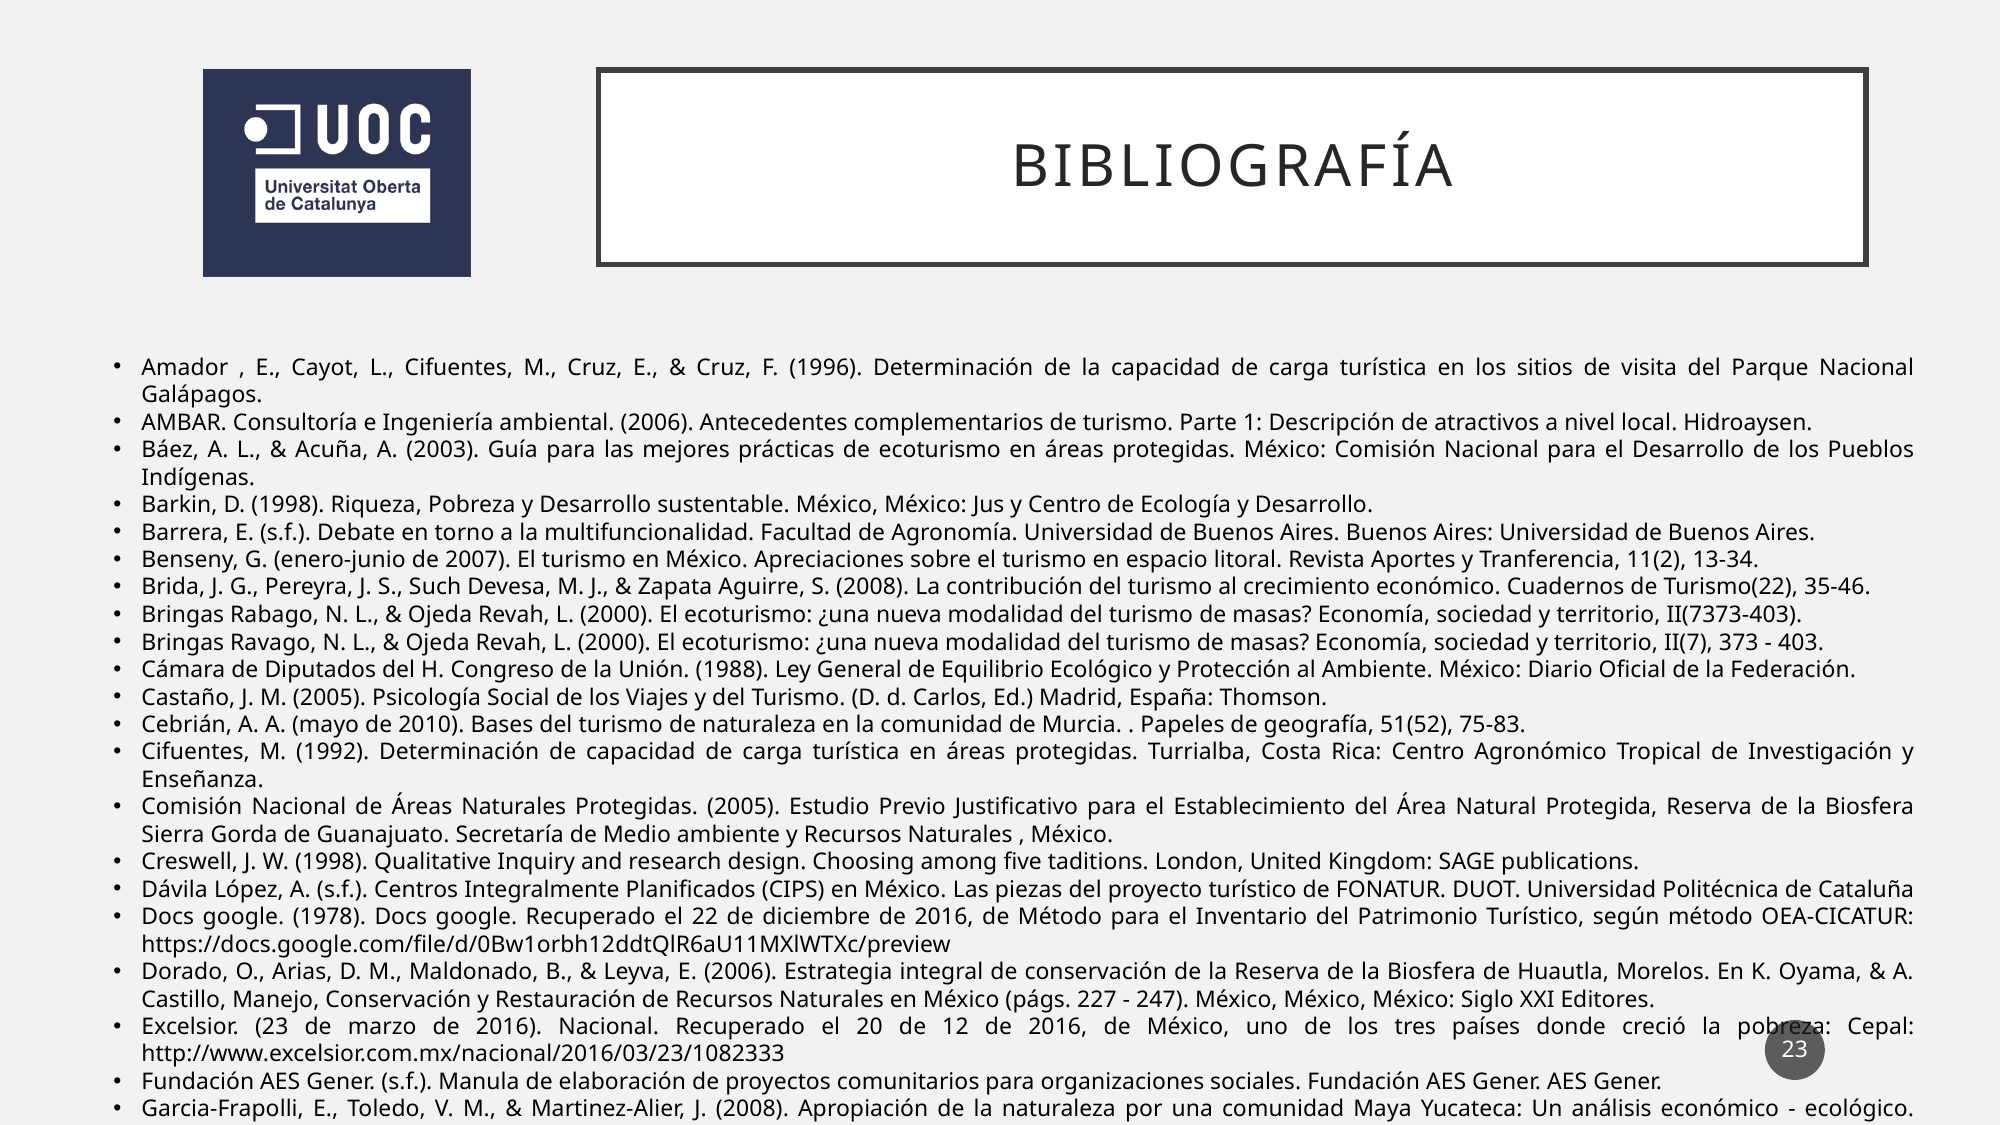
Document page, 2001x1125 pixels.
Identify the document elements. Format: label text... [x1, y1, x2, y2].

slide_number 23 [1764, 1019, 1825, 1080]
picture [203, 69, 471, 277]
text_box Amador , E., Cayot, L., Cifuentes, M., Cruz, E., & Cruz, F. (1996). Determinación de la capacidad de carga turística en los sitios de visita del Parque Nacional Galápagos. AMBAR. Consultoría e Ingeniería ambiental. (2006). Antecedentes complementarios de turismo. Parte 1: Descripción de atractivos a nivel local. Hidroaysen. Báez, A. L., & Acuña, A. (2003). Guía para las mejores prácticas de ecoturismo en áreas protegidas. México: Comisión Nacional para el Desarrollo de los Pueblos Indígenas. Barkin, D. (1998). Riqueza, Pobreza y Desarrollo sustentable. México, México: Jus y Centro de Ecología y Desarrollo. Barrera, E. (s.f.). Debate en torno a la multifuncionalidad. Facultad de Agronomía. Universidad de Buenos Aires. Buenos Aires: Universidad de Buenos Aires. Benseny, G. (enero-junio de 2007). El turismo en México. Apreciaciones sobre el turismo en espacio litoral. Revista Aportes y Tranferencia, 11(2), 13-34. Brida, J. G., Pereyra, J. S., Such Devesa, M. J., & Zapata Aguirre, S. (2008). La contribución del turismo al crecimiento económico. Cuadernos de Turismo(22), 35-46. Bringas Rabago, N. L., & Ojeda Revah, L. (2000). El ecoturismo: ¿una nueva modalidad del turismo de masas? Economía, sociedad y territorio, II(7373-403). Bringas Ravago, N. L., & Ojeda Revah, L. (2000). El ecoturismo: ¿una nueva modalidad del turismo de masas? Economía, sociedad y territorio, II(7), 373 - 403. Cámara de Diputados del H. Congreso de la Unión. (1988). Ley General de Equilibrio Ecológico y Protección al Ambiente. México: Diario Oficial de la Federación. Castaño, J. M. (2005). Psicología Social de los Viajes y del Turismo. (D. d. Carlos, Ed.) Madrid, España: Thomson. Cebrián, A. A. (mayo de 2010). Bases del turismo de naturaleza en la comunidad de Murcia. . Papeles de geografía, 51(52), 75-83. Cifuentes, M. (1992). Determinación de capacidad de carga turística en áreas protegidas. Turrialba, Costa Rica: Centro Agronómico Tropical de Investigación y Enseñanza. Comisión Nacional de Áreas Naturales Protegidas. (2005). Estudio Previo Justificativo para el Establecimiento del Área Natural Protegida, Reserva de la Biosfera Sierra Gorda de Guanajuato. Secretaría de Medio ambiente y Recursos Naturales , México. Creswell, J. W. (1998). Qualitative Inquiry and research design. Choosing among five taditions. London, United Kingdom: SAGE publications. Dávila López, A. (s.f.). Centros Integralmente Planificados (CIPS) en México. Las piezas del proyecto turístico de FONATUR. DUOT. Universidad Politécnica de Cataluña Docs google. (1978). Docs google. Recuperado el 22 de diciembre de 2016, de Método para el Inventario del Patrimonio Turístico, según método OEA-CICATUR: https://docs.google.com/file/d/0Bw1orbh12ddtQlR6aU11MXlWTXc/preview Dorado, O., Arias, D. M., Maldonado, B., & Leyva, E. (2006). Estrategia integral de conservación de la Reserva de la Biosfera de Huautla, Morelos. En K. Oyama, & A. Castillo, Manejo, Conservación y Restauración de Recursos Naturales en México (págs. 227 - 247). México, México, México: Siglo XXI Editores. Excelsior. (23 de marzo de 2016). Nacional. Recuperado el 20 de 12 de 2016, de México, uno de los tres países donde creció la pobreza: Cepal: http://www.excelsior.com.mx/nacional/2016/03/23/1082333 Fundación AES Gener. (s.f.). Manula de elaboración de proyectos comunitarios para organizaciones sociales. Fundación AES Gener. AES Gener. Garcia-Frapolli, E., Toledo, V. M., & Martinez-Alier, J. (2008). Apropiación de la naturaleza por una comunidad Maya Yucateca: Un análisis económico - ecológico. Revista de la red Iberoamericana de economía ecológica, 7, 27 - 42. [98, 345, 1932, 1125]
title BIBLIOGRAFÍA [596, 67, 1869, 267]
